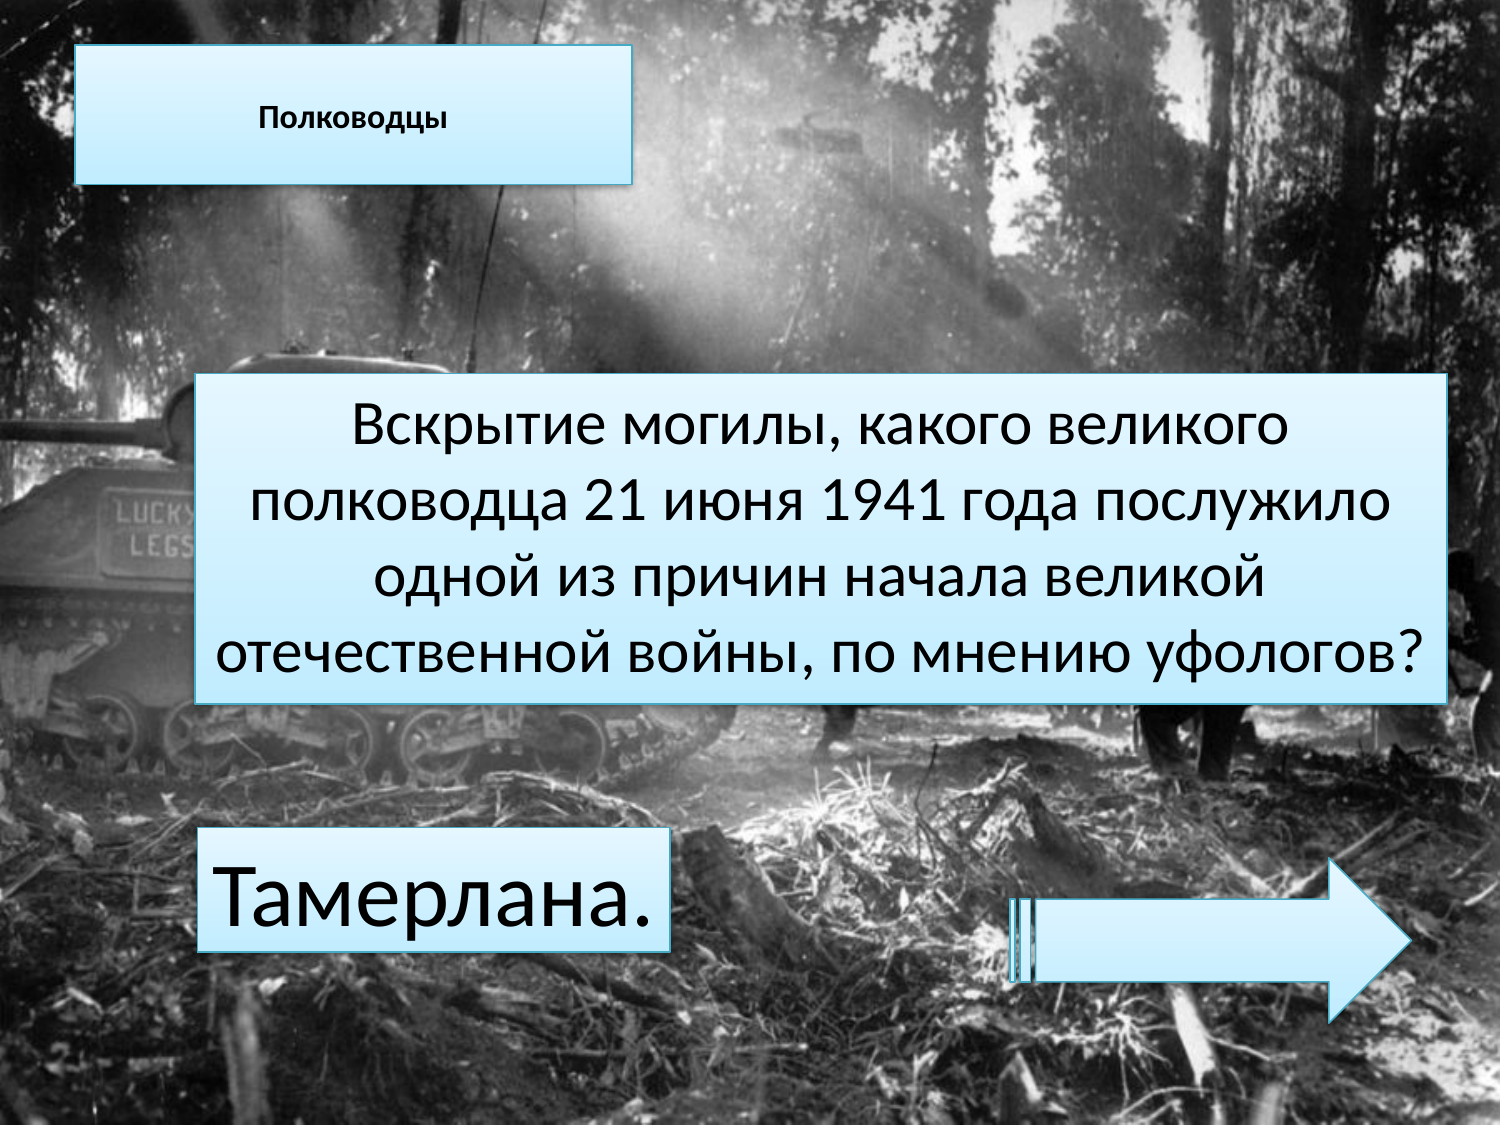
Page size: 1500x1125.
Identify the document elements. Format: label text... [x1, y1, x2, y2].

text_box [1034, 857, 1413, 1024]
title Полководцы [74, 44, 633, 185]
text_box [1009, 898, 1016, 983]
list Вскрытие могилы, какого великого полководца 21 июня 1941 года послужило одной из причин начала великой отечественной войны, по мнению уфологов? [194, 373, 1448, 705]
text_box [1019, 898, 1031, 983]
picture [0, 0, 1500, 1125]
text_box Тамерлана. [197, 827, 671, 953]
